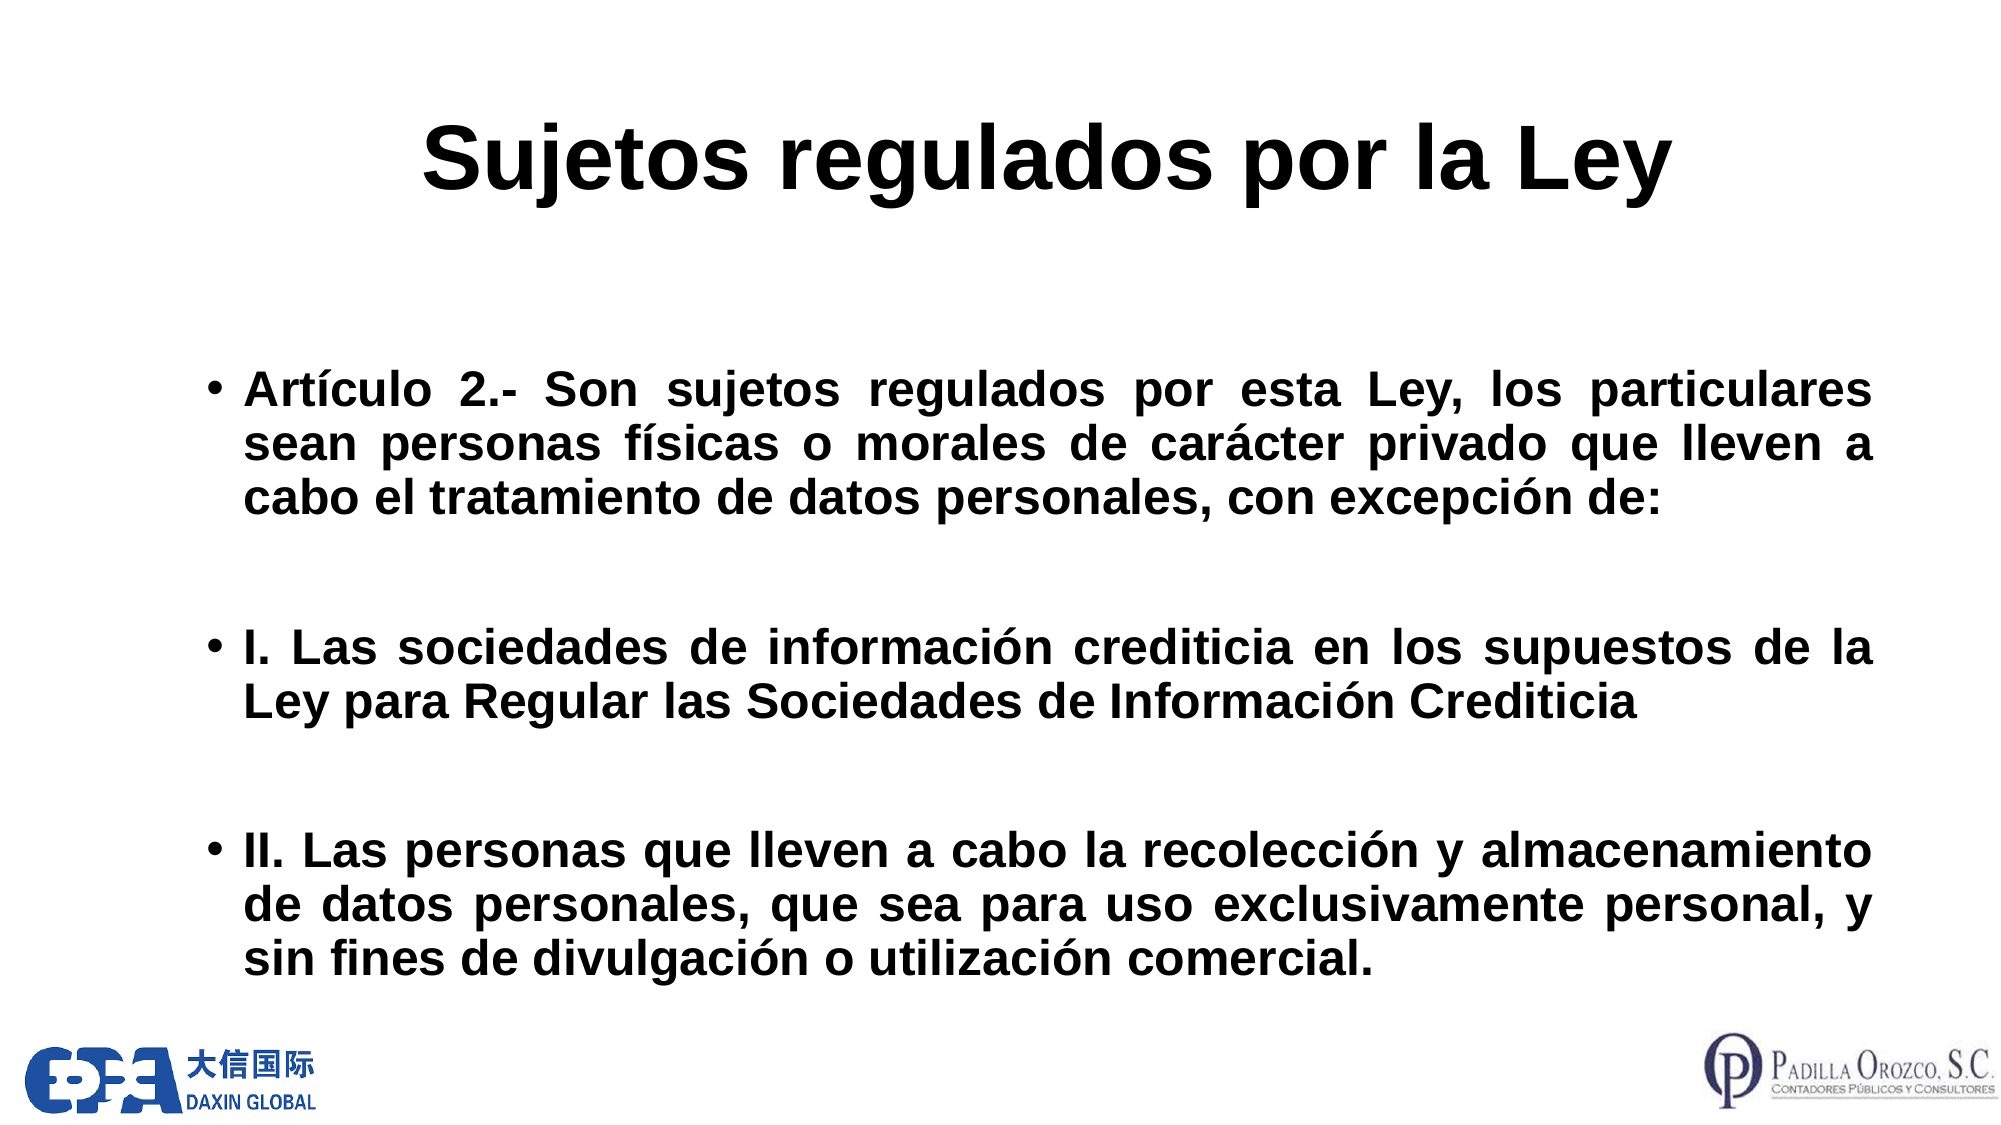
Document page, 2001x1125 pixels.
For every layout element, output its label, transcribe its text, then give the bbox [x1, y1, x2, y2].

picture [20, 1039, 318, 1125]
title Sujetos regulados por la Ley [191, 0, 1905, 320]
list Artículo 2.- Son sujetos regulados por esta Ley, los particulares sean personas físicas o morales de carácter privado que lleven a cabo el tratamiento de datos personales, con excepción de: I. Las sociedades de información crediticia en los supuestos de la Ley para Regular las Sociedades de Información Crediticia II. Las personas que lleven a cabo la recolección y almacenamiento de datos personales, que sea para uso exclusivamente personal, y sin fines de divulgación o utilización comercial. [191, 266, 1890, 1078]
picture [1702, 1030, 2000, 1111]
